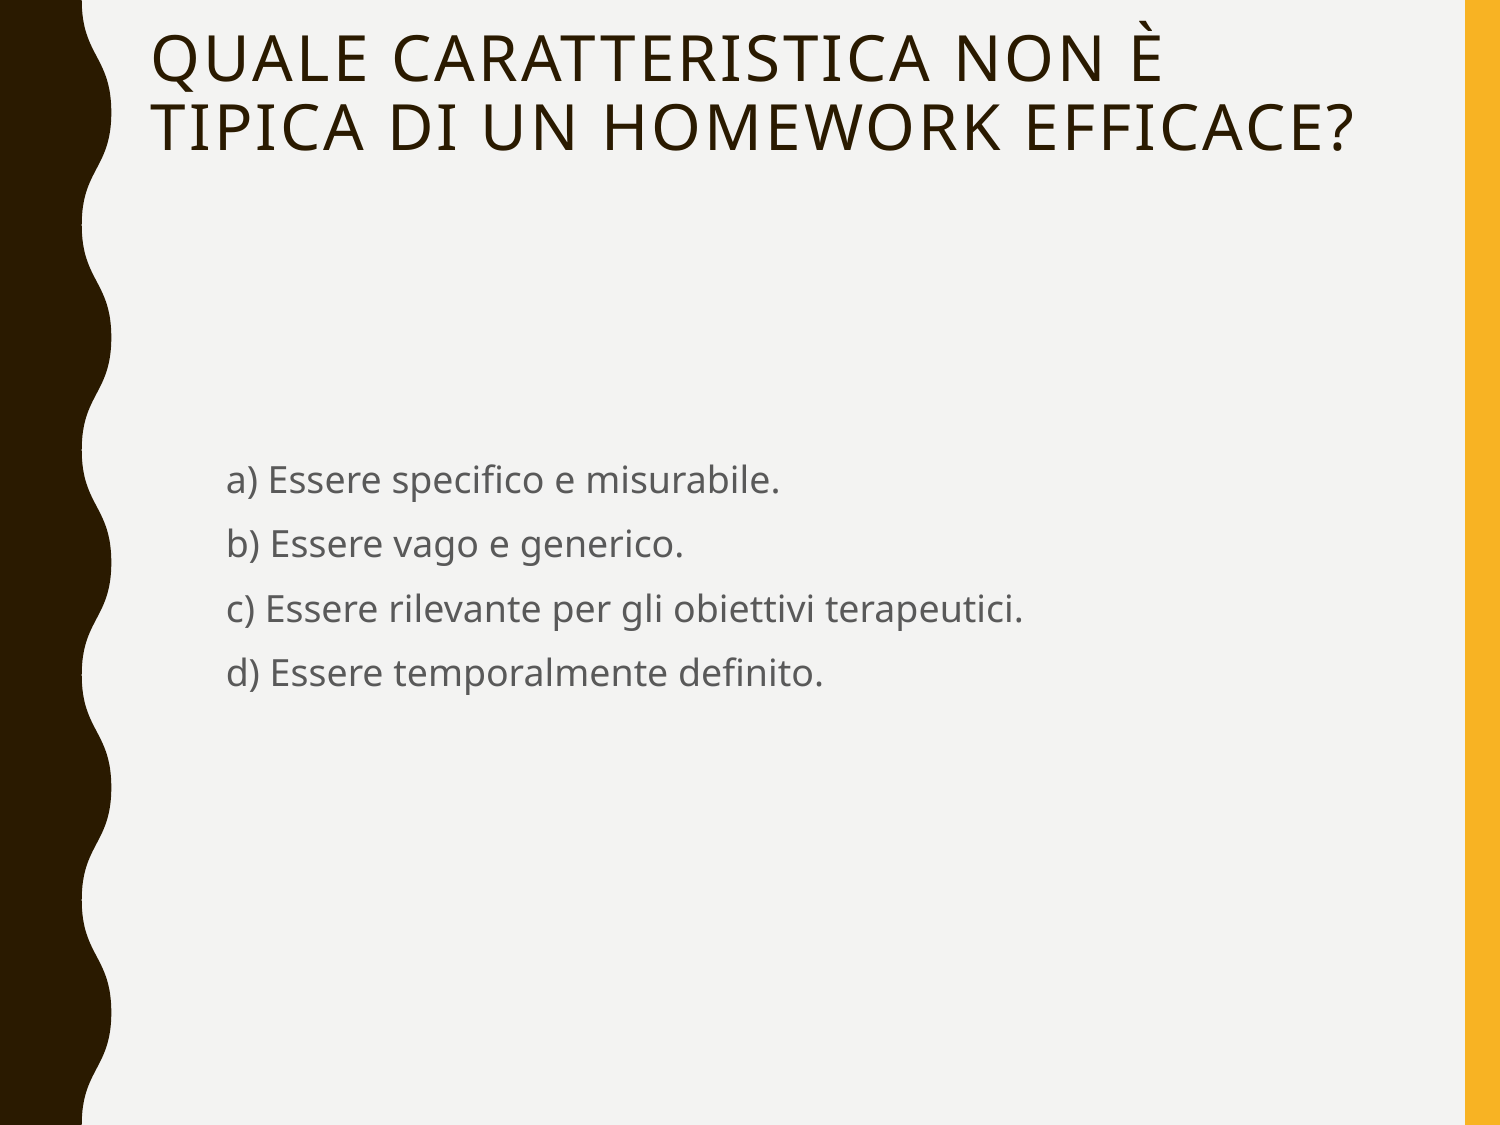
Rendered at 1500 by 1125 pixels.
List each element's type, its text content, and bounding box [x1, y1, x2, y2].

list a) Essere specifico e misurabile. b) Essere vago e generico. c) Essere rilevante per gli obiettivi terapeutici. d) Essere temporalmente definito. [135, 444, 1388, 1034]
title Quale caratteristica NON è tipica di un homework efficace? [135, 19, 1388, 264]
